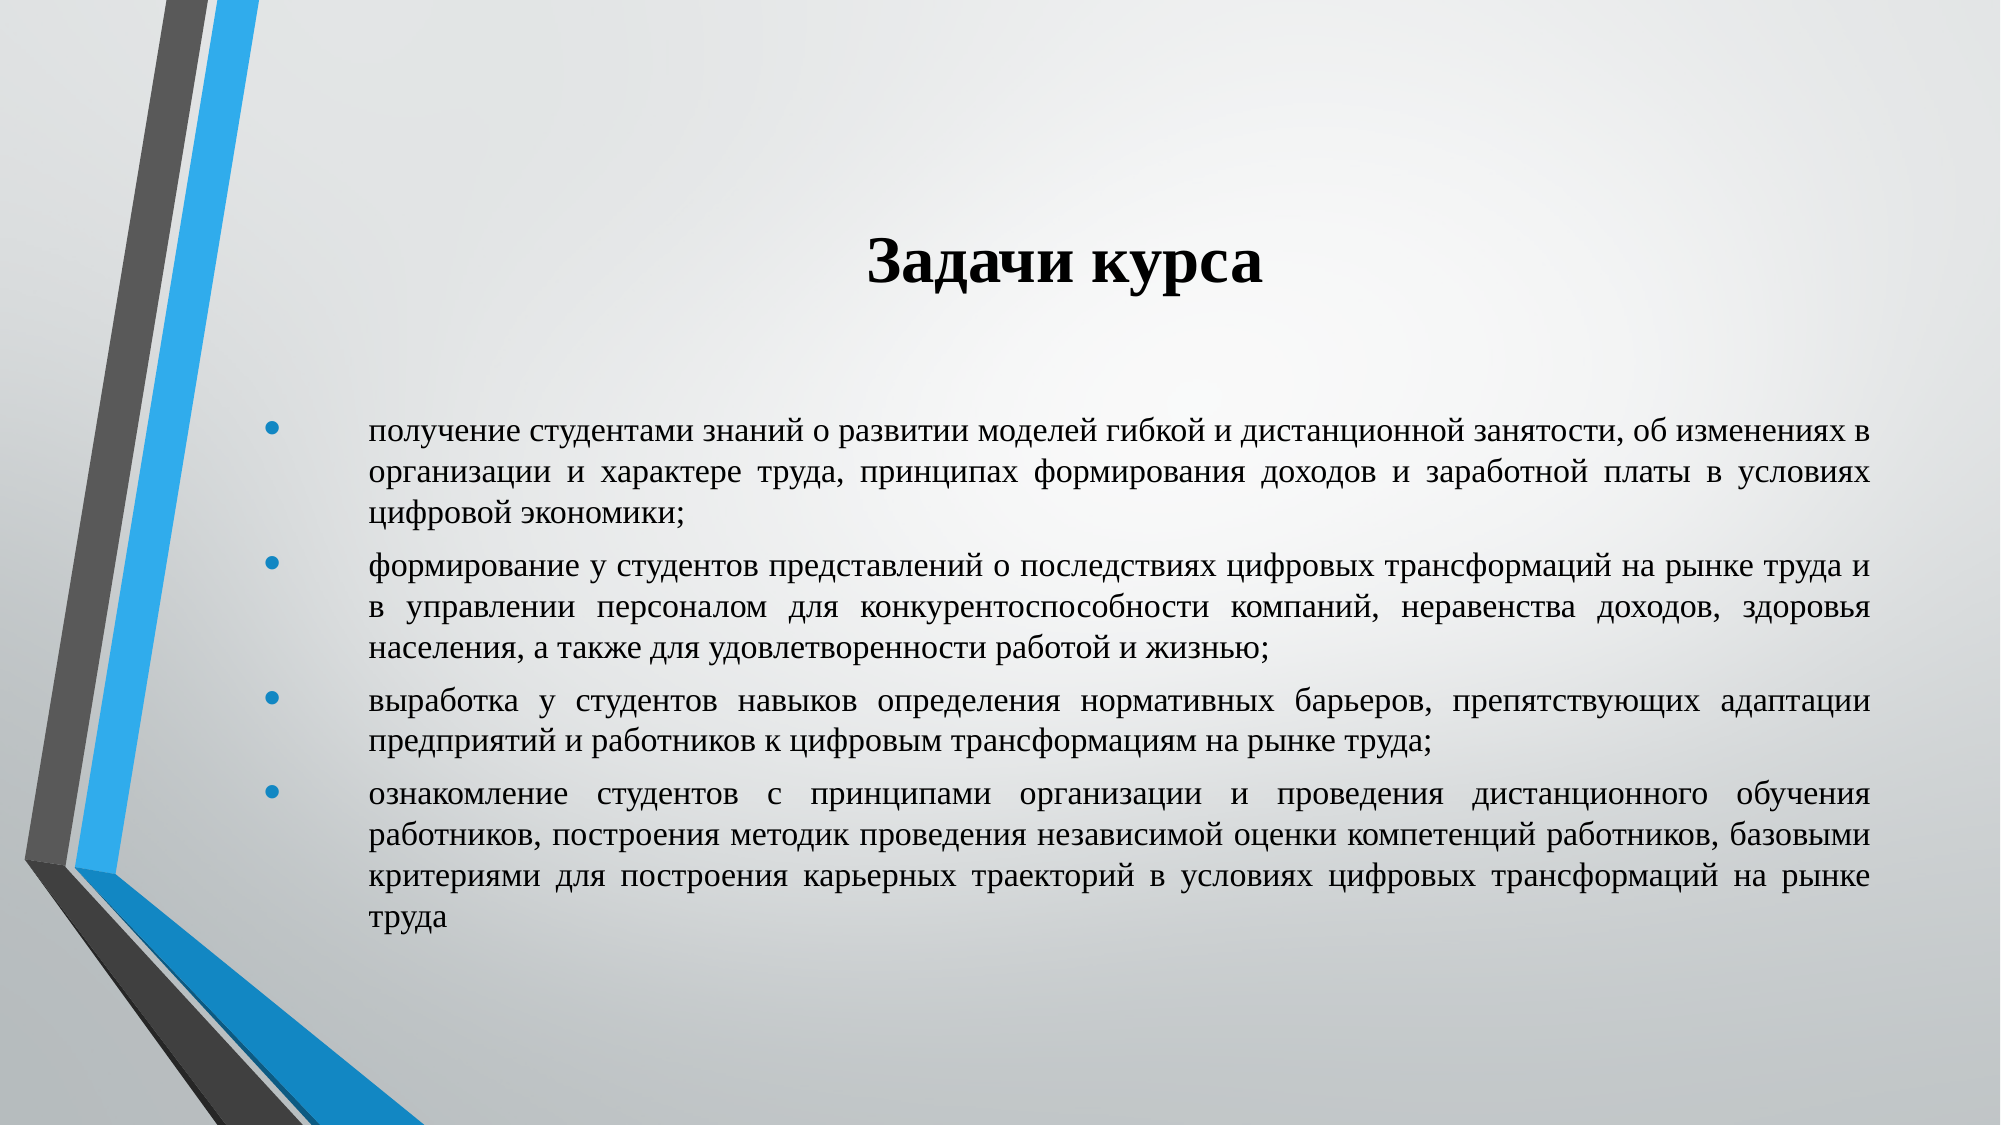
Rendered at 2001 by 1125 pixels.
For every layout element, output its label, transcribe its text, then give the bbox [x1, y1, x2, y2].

list получение студентами знаний о развитии моделей гибкой и дистанционной занятости, об изменениях в организации и характере труда, принципах формирования доходов и заработной платы в условиях цифровой экономики; формирование у студентов представлений о последствиях цифровых трансформаций на рынке труда и в управлении персоналом для конкурентоспособности компаний, неравенства доходов, здоровья населения, а также для удовлетворенности работой и жизнью; выработка у студентов навыков определения нормативных барьеров, препятствующих адаптации предприятий и работников к цифровым трансформациям на рынке труда; ознакомление студентов с принципами организации и проведения дистанционного обучения работников, построения методик проведения независимой оценки компетенций работников, базовыми критериями для построения карьерных траекторий в условиях цифровых трансформаций на рынке труда [243, 399, 1887, 950]
title Задачи курса [243, 112, 1887, 399]
